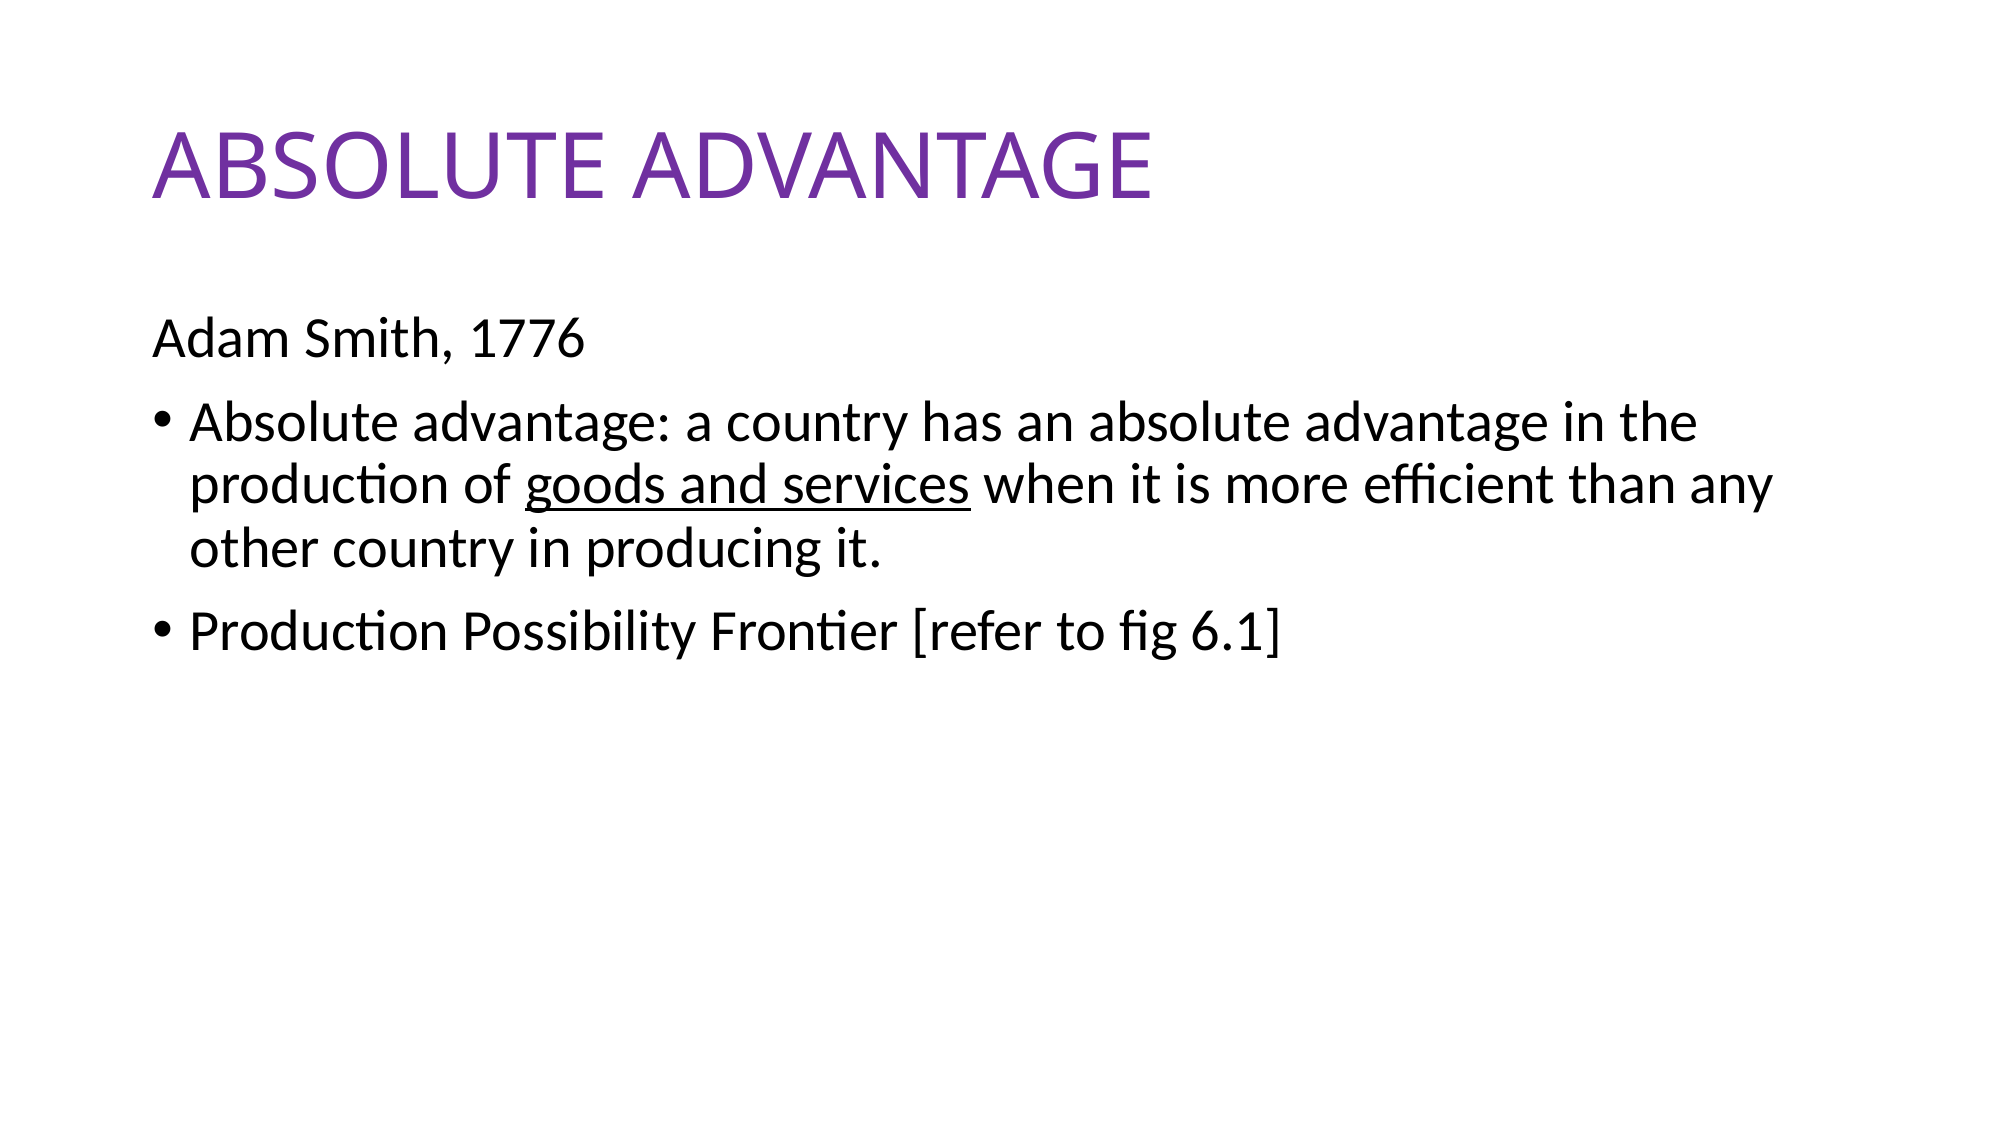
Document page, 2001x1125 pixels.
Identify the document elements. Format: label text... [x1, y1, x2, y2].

list Adam Smith, 1776 Absolute advantage: a country has an absolute advantage in the production of goods and services when it is more efficient than any other country in producing it. Production Possibility Frontier [refer to fig 6.1] [137, 299, 1863, 1014]
title ABSOLUTE ADVANTAGE [137, 59, 1863, 278]
